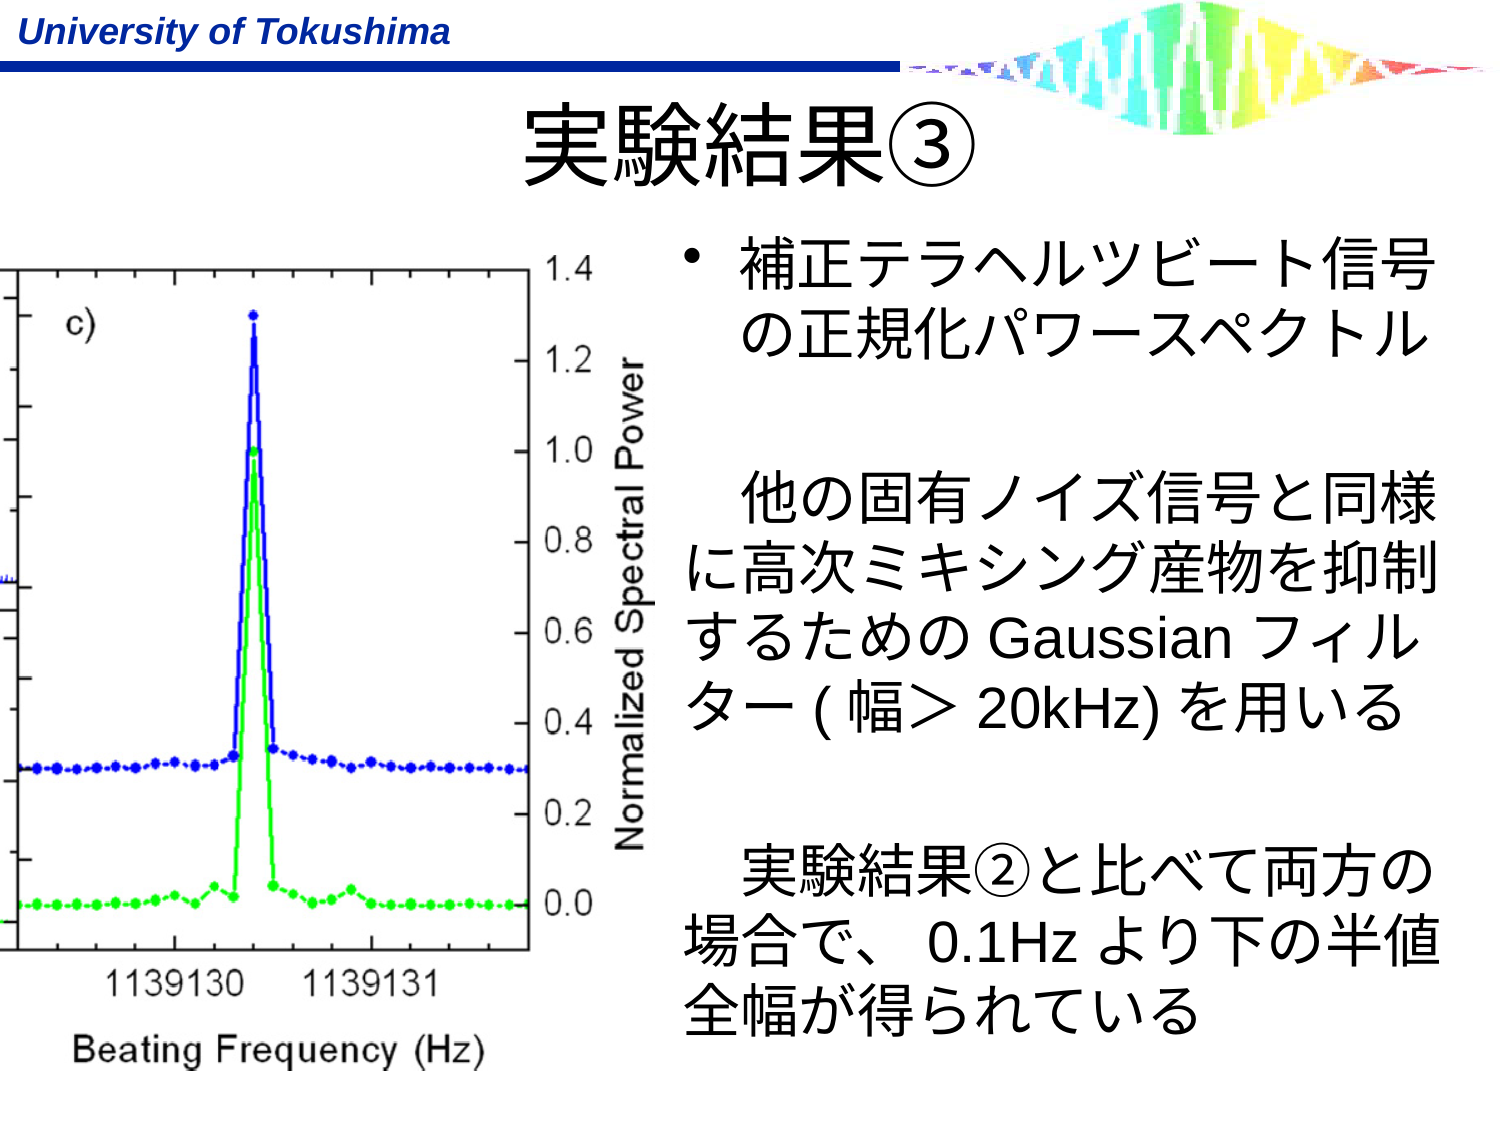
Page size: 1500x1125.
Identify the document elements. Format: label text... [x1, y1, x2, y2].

picture [900, 0, 1500, 138]
list 補正テラヘルツビート信号の正規化パワースペクトル 他の固有ノイズ信号と同様に高次ミキシング産物を抑制するためのGaussianフィルター(幅＞20kHz)を用いる 実験結果②と比べて両方の場合で、0.1Hzより下の半値全幅が得られている [667, 219, 1483, 1125]
title 実験結果③ [111, 89, 1388, 197]
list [0, 255, 657, 1071]
